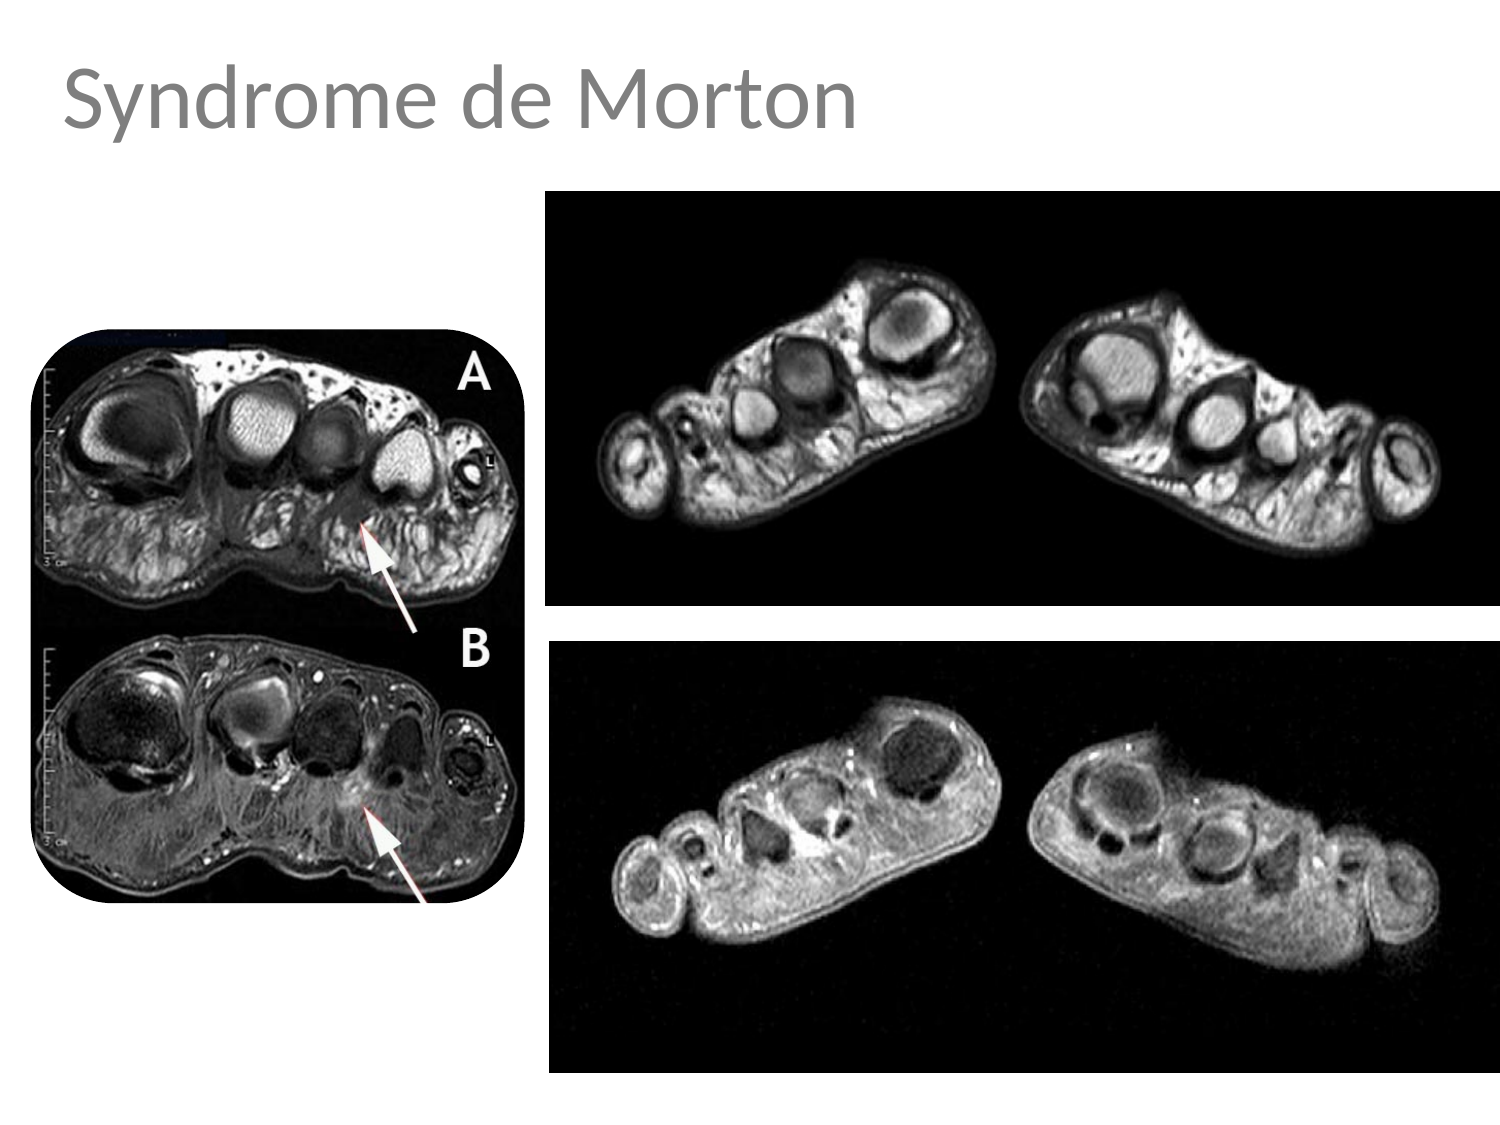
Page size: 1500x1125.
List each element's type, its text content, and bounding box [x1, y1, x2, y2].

picture [544, 191, 1500, 606]
picture [549, 641, 1500, 1074]
text_box Syndrome de Morton [48, 28, 876, 154]
picture [30, 329, 525, 904]
